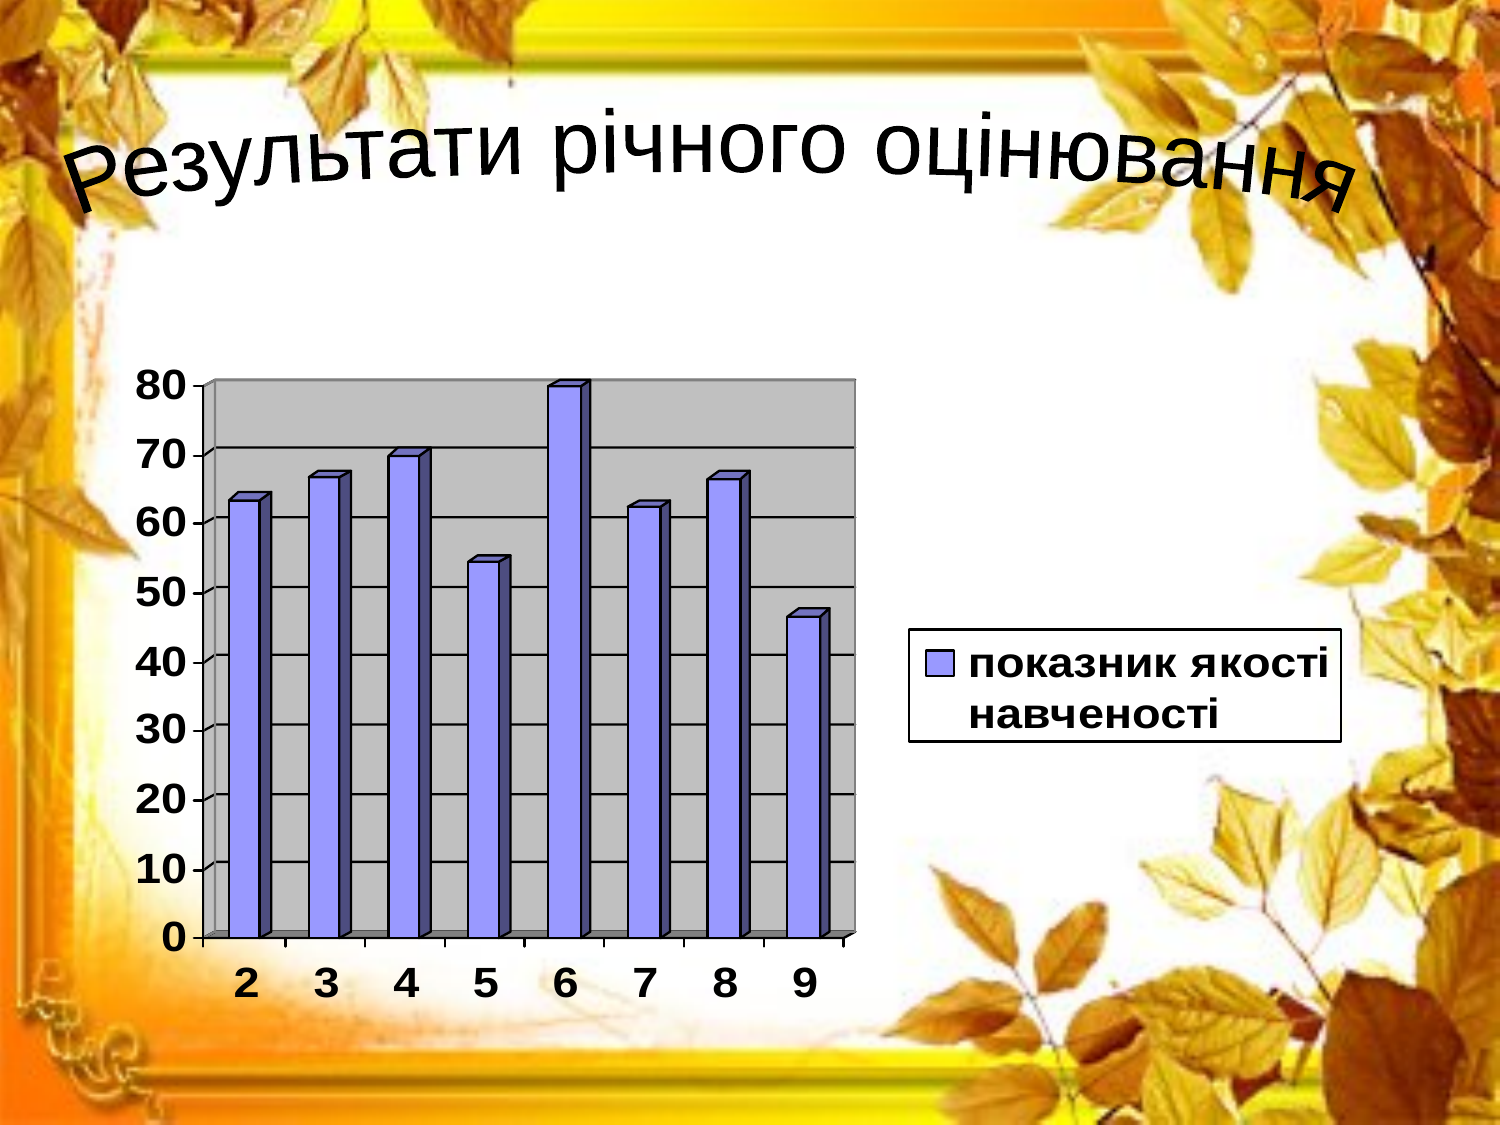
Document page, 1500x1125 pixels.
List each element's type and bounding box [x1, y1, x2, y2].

text_box [64, 314, 1365, 1059]
picture [0, 0, 1500, 1125]
